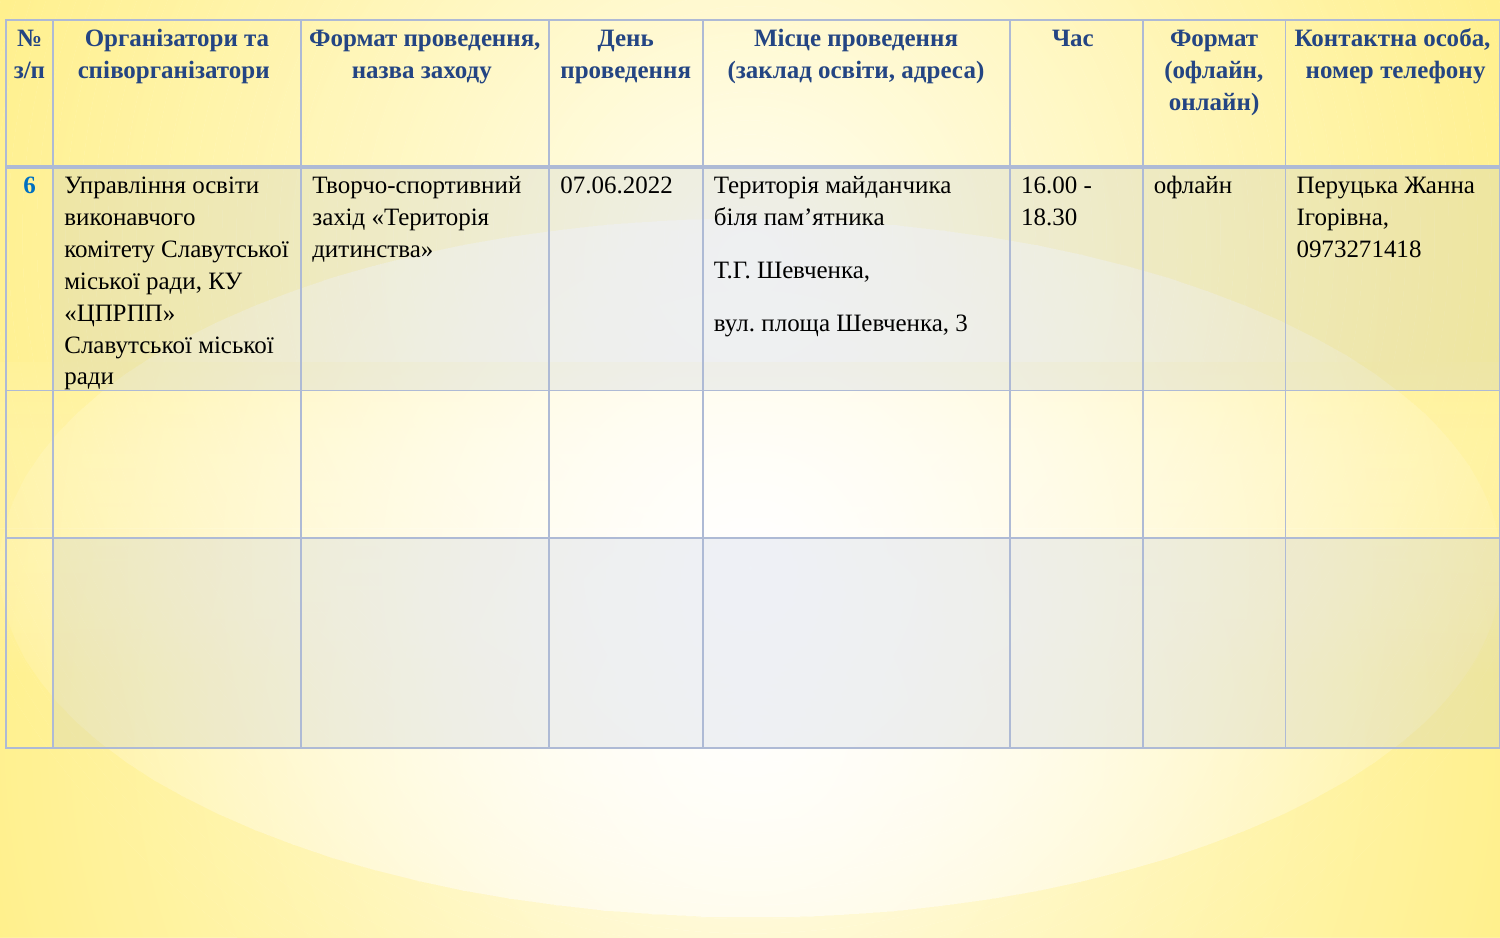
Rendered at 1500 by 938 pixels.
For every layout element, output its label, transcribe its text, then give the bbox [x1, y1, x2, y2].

table_cell [550, 539, 702, 747]
table_cell 6 [7, 169, 52, 390]
table_cell Перуцька Жанна Ігорівна, 0973271418 [1286, 169, 1499, 390]
table_cell [704, 539, 1009, 747]
table_cell [302, 391, 548, 537]
table_cell [7, 539, 52, 747]
table_cell [704, 391, 1009, 537]
table_cell 16.00 - 18.30 [1011, 169, 1142, 390]
table_cell [1286, 391, 1499, 537]
table_cell 07.06.2022 [550, 169, 702, 390]
table_cell Територія майданчика біля пам’ятника Т.Г. Шевченка, вул. площа Шевченка, 3 [704, 169, 1009, 390]
table_cell офлайн [1144, 169, 1285, 390]
table_cell [54, 539, 300, 747]
table_header Формат проведення, назва заходу [302, 21, 548, 165]
table_header Організатори та співорганізатори [54, 21, 300, 165]
table_header Формат (офлайн, онлайн) [1144, 21, 1285, 165]
table_header Місце проведення (заклад освіти, адреса) [704, 21, 1009, 165]
table_cell [1011, 539, 1142, 747]
table_cell [302, 539, 548, 747]
table_cell [1144, 391, 1285, 537]
table_cell [1011, 391, 1142, 537]
table_cell Управління освіти виконавчого комітету Славутської міської ради, КУ «ЦПРПП» Славутської міської ради [54, 169, 300, 390]
table_cell [1144, 539, 1285, 747]
table_cell [1286, 539, 1499, 747]
table_cell [550, 391, 702, 537]
table_header Час [1011, 21, 1142, 165]
table_cell Творчо-спортивний захід «Територія дитинства» [302, 169, 548, 390]
table_header День проведення [550, 21, 702, 165]
table_cell [54, 391, 300, 537]
table_header № з/п [7, 21, 52, 165]
table_header Контактна особа, номер телефону [1286, 21, 1499, 165]
table_cell [7, 391, 52, 537]
